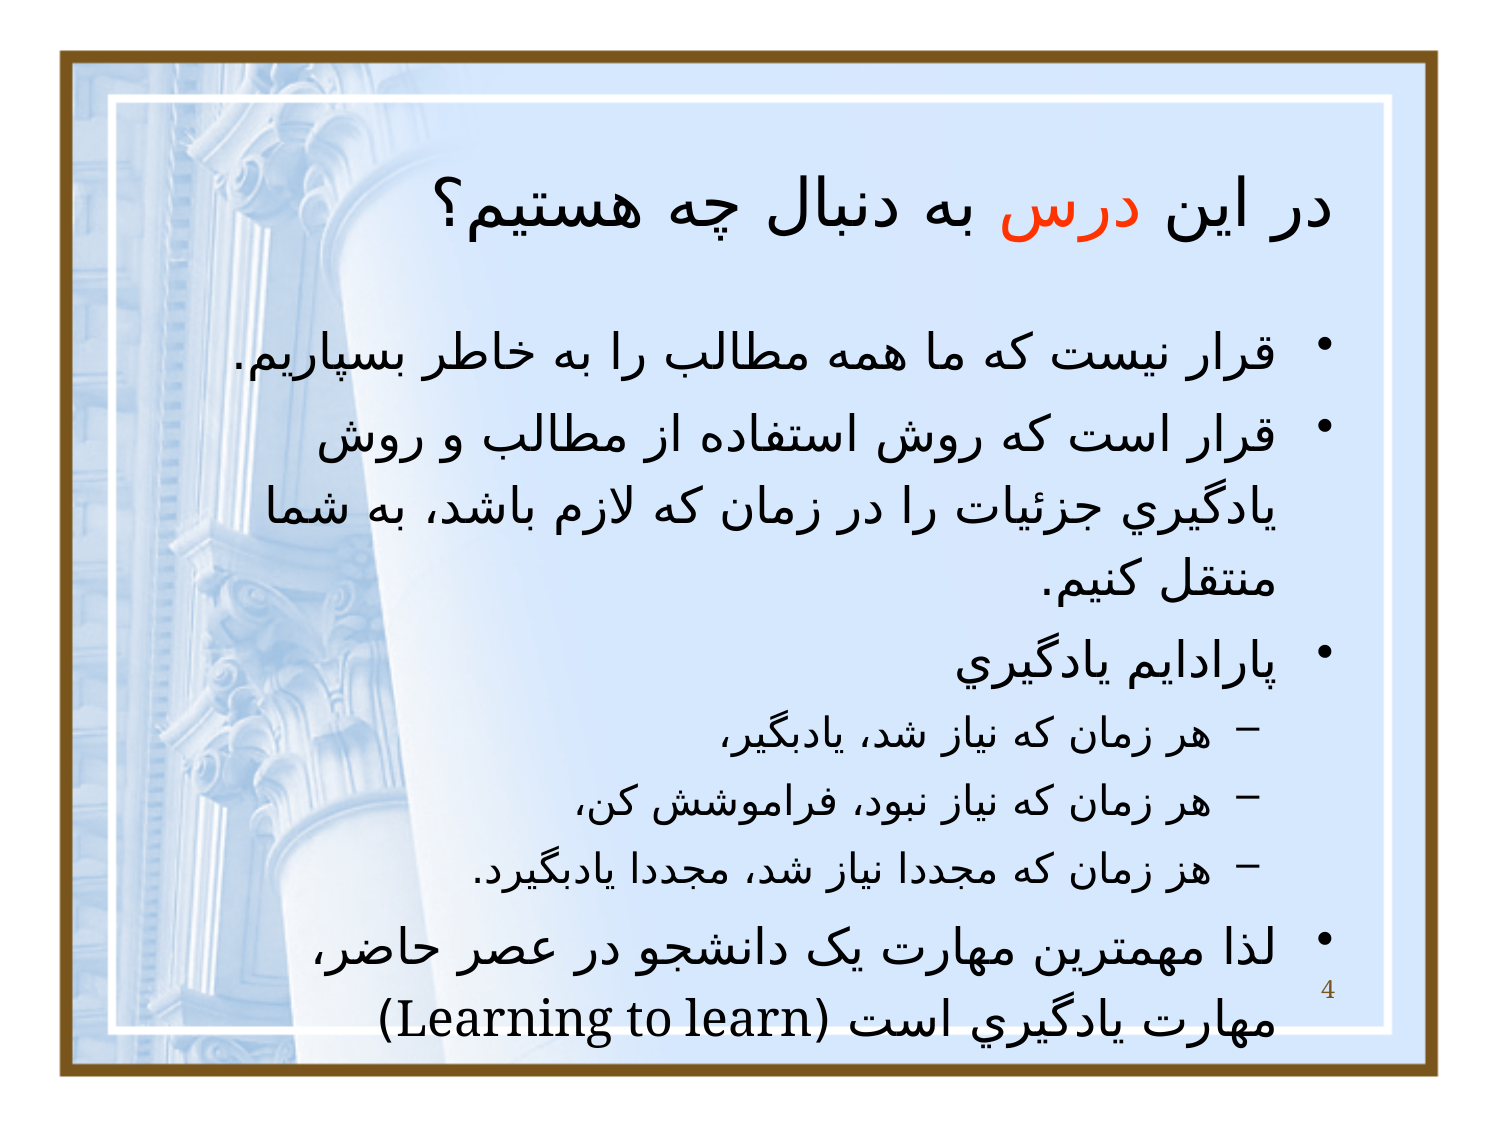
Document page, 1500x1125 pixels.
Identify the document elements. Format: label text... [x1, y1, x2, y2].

slide_number 4 [1062, 965, 1351, 1029]
list قرار نيست که ما همه مطالب را به خاطر بسپاريم. قرار است که روش استفاده از مطالب و روش يادگيري جزئيات را در زمان که لازم باشد، به شما منتقل کنيم. پارادايم يادگيري هر زمان که نياز شد، يادبگير، هر زمان که نياز نبود، فراموشش کن، هز زمان که مجددا نياز شد، مجددا يادبگيرد. لذا مهمترين مهارت يک دانشجو در عصر حاضر، مهارت يادگيري است (Learning to learn) [150, 299, 1350, 1050]
picture [0, 0, 1500, 1125]
title در اين درس به دنبال چه هستيم؟ [150, 125, 1350, 275]
